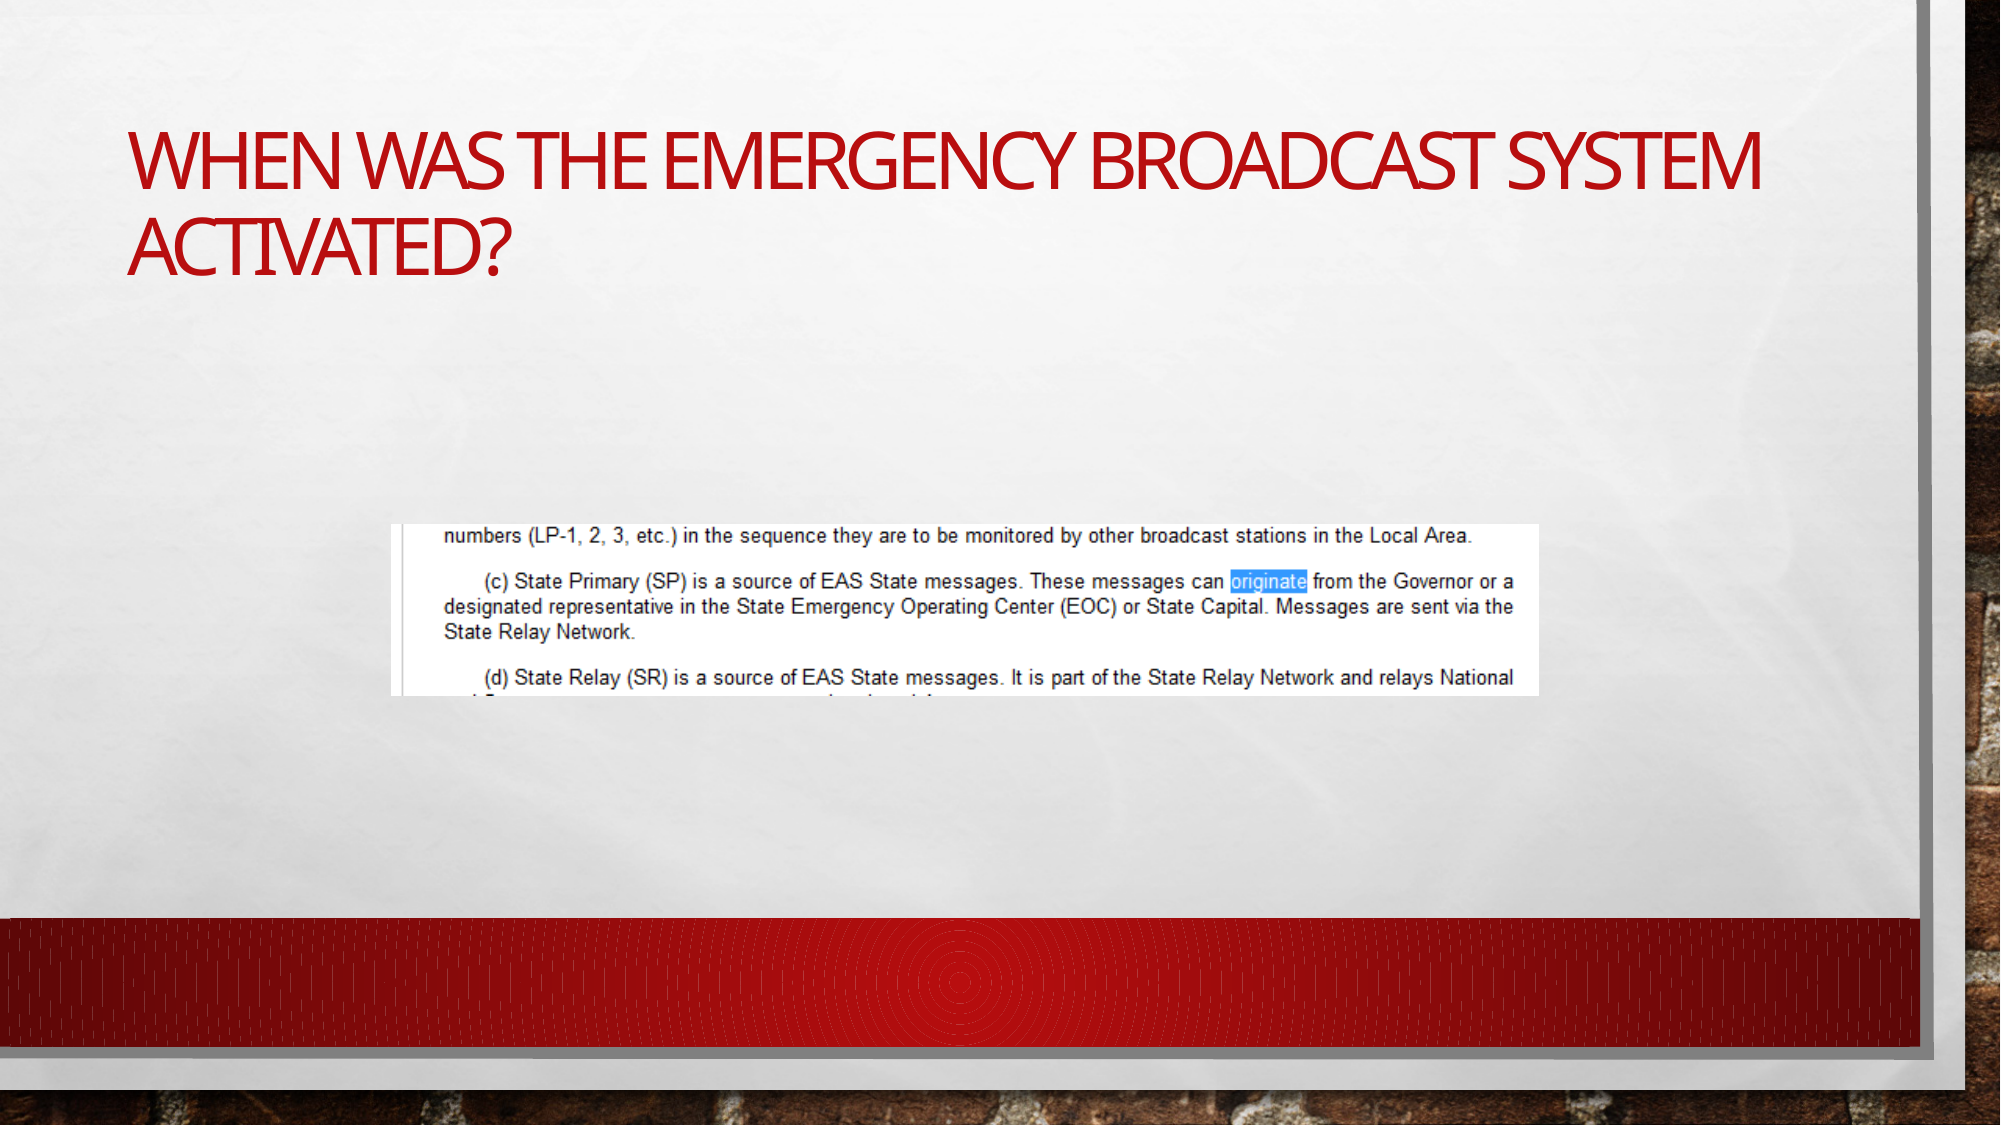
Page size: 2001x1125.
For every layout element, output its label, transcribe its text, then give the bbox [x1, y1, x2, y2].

picture [0, 0, 2000, 1125]
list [391, 524, 1539, 696]
title When was the emergency broadcast system activated? [112, 112, 1818, 302]
